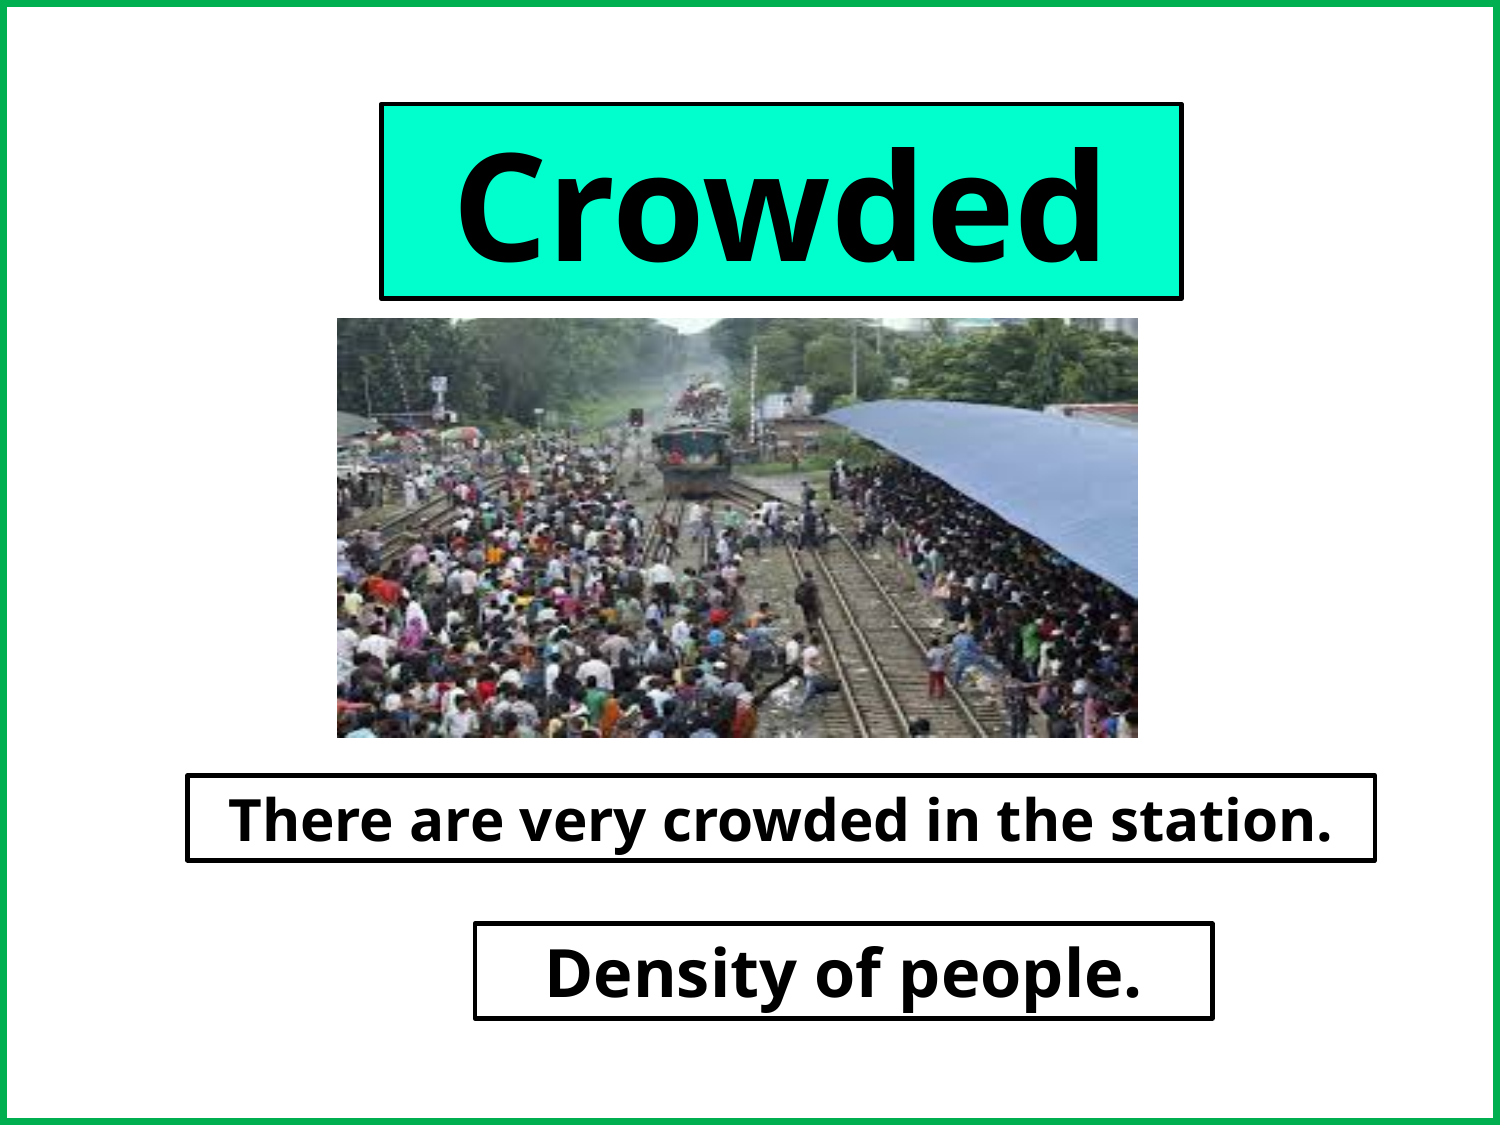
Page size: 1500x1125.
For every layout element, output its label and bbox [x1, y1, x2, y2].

picture [337, 318, 1138, 738]
text_box [0, 0, 1500, 1125]
